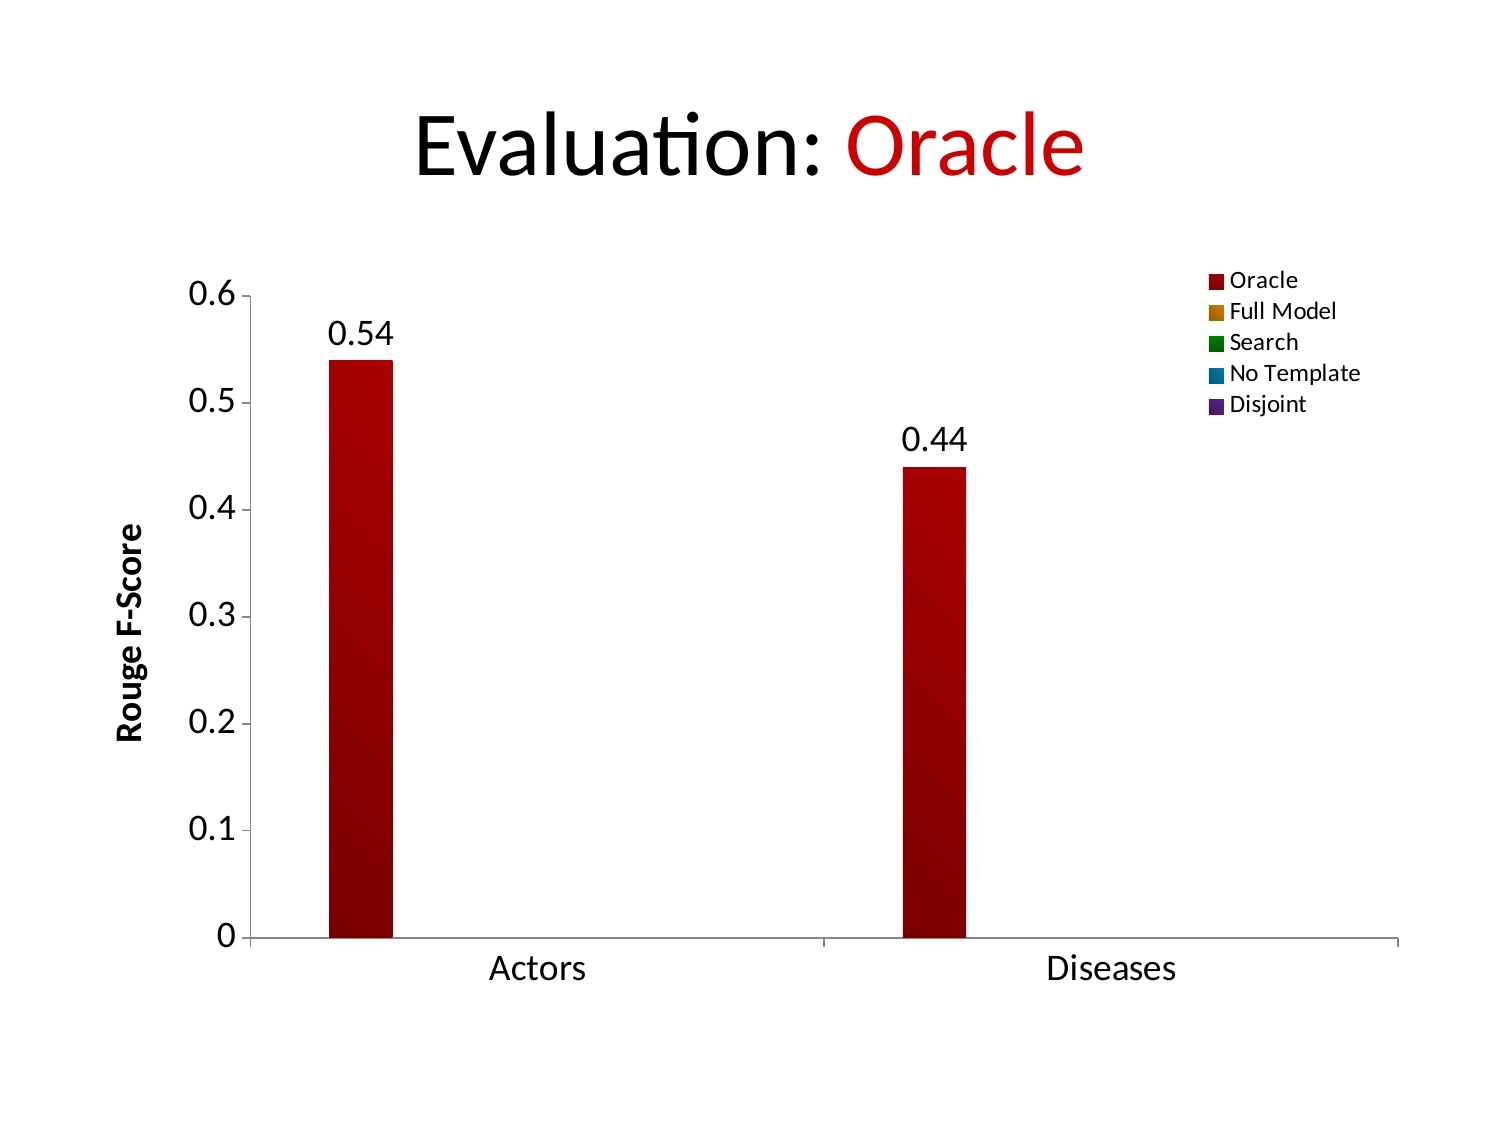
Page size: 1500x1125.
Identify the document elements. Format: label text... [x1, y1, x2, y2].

chart [74, 262, 1426, 1006]
title Evaluation: Oracle [75, 45, 1425, 233]
